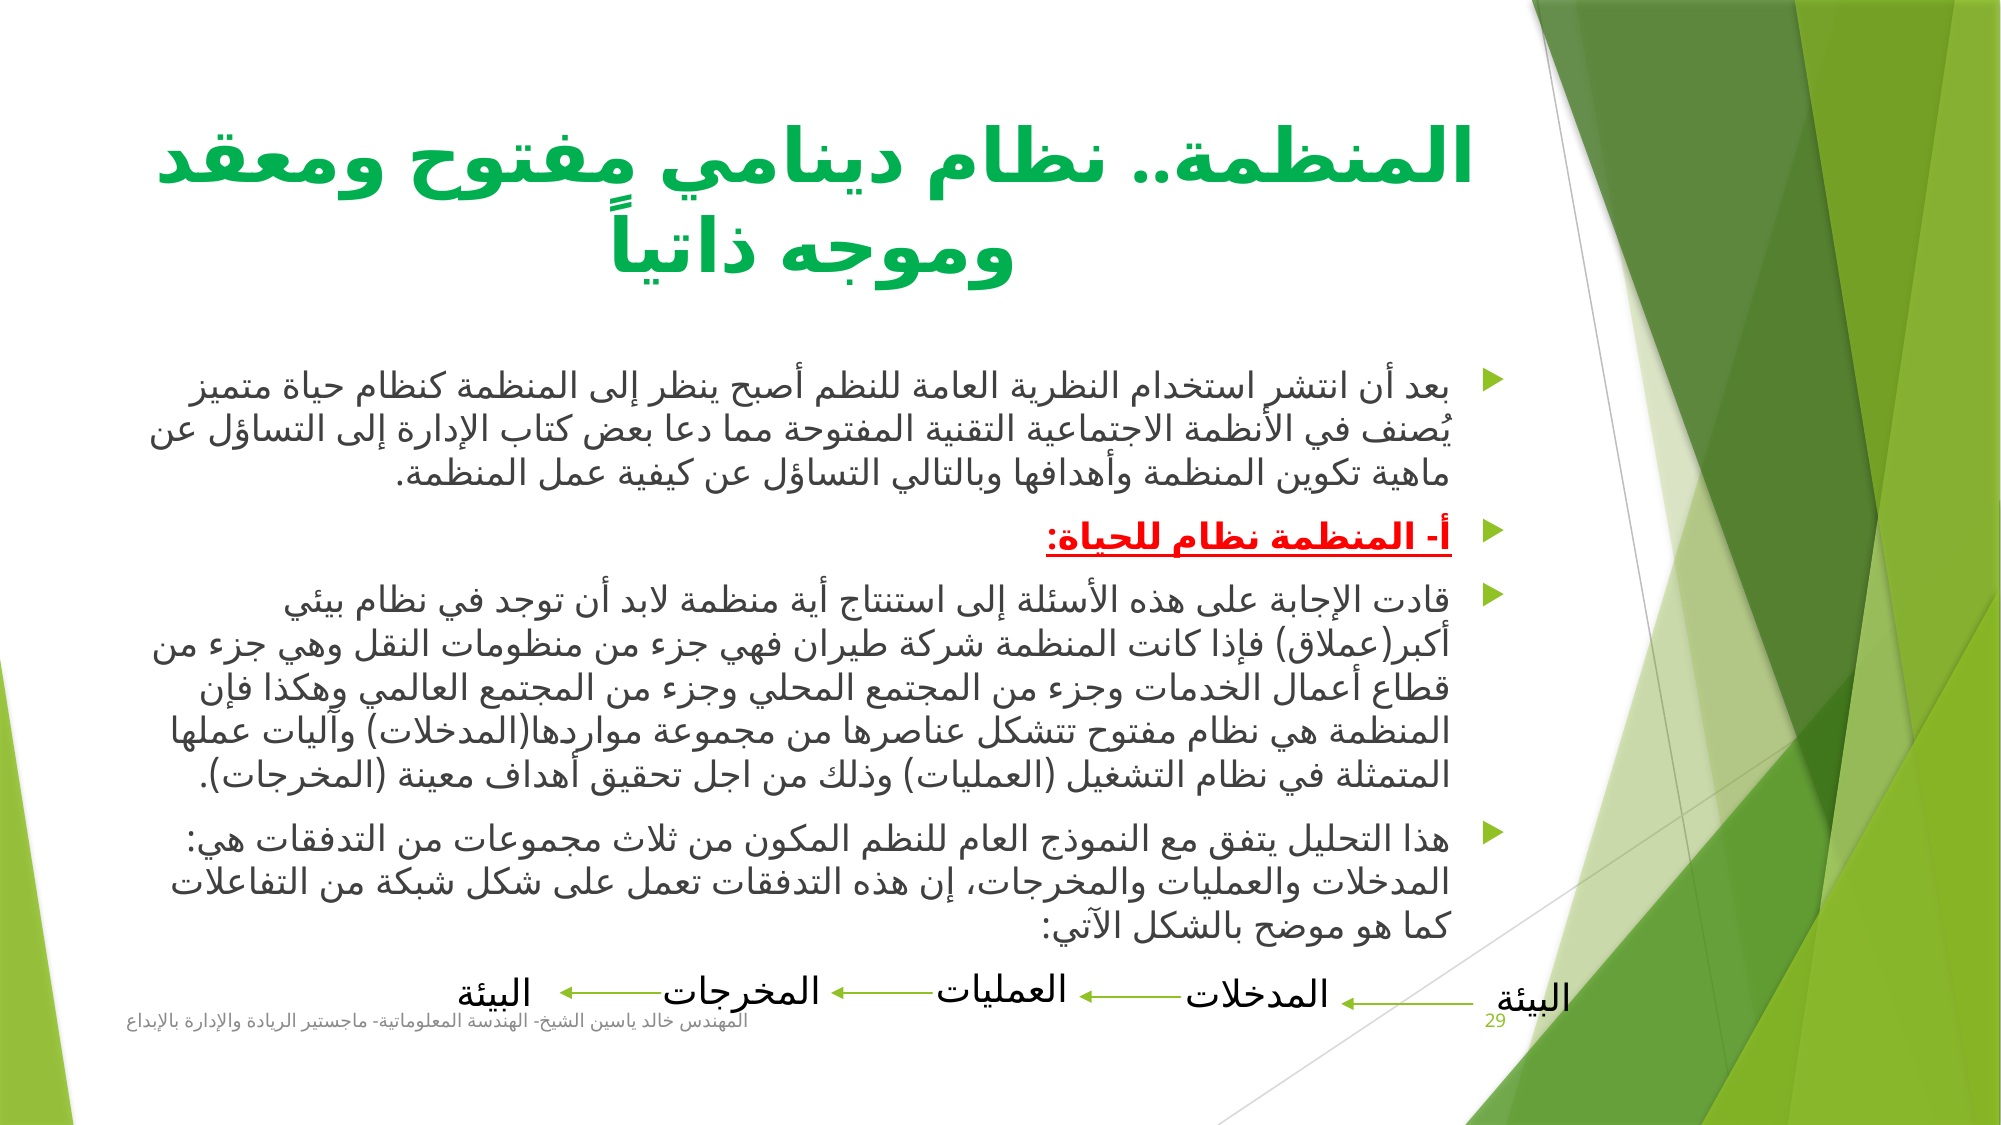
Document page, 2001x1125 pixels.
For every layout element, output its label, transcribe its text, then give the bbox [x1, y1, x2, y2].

footer المهندس خالد ياسين الشيخ- الهندسة المعلوماتية- ماجستير الريادة والإدارة بالإبداع [111, 991, 1145, 1051]
title المنظمة.. نظام دينامي مفتوح ومعقد وموجه ذاتياً [111, 99, 1522, 317]
text_box البيئة [1436, 966, 1631, 1026]
text_box المخرجات [644, 959, 839, 1020]
list بعد أن انتشر استخدام النظرية العامة للنظم أصبح ينظر إلى المنظمة كنظام حياة متميز يُصنف في الأنظمة الاجتماعية التقنية المفتوحة مما دعا بعض كتاب الإدارة إلى التساؤل عن ماهية تكوين المنظمة وأهدافها وبالتالي التساؤل عن كيفية عمل المنظمة. أ- المنظمة نظام للحياة: قادت الإجابة على هذه الأسئلة إلى استنتاج أية منظمة لابد أن توجد في نظام بيئي أكبر(عملاق) فإذا كانت المنظمة شركة طيران فهي جزء من منظومات النقل وهي جزء من قطاع أعمال الخدمات وجزء من المجتمع المحلي وجزء من المجتمع العالمي وهكذا فإن المنظمة هي نظام مفتوح تتشكل عناصرها من مجموعة مواردها(المدخلات) وآليات عملها المتمثلة في نظام التشغيل (العمليات) وذلك من اجل تحقيق أهداف معينة (المخرجات). هذا التحليل يتفق مع النموذج العام للنظم المكون من ثلاث مجموعات من التدفقات هي: المدخلات والعمليات والمخرجات، إن هذه التدفقات تعمل على شكل شبكة من التفاعلات كما هو موضح بالشكل الآتي: [111, 354, 1522, 992]
text_box العمليات [904, 957, 1099, 1018]
slide_number 29 [1409, 1013, 1522, 1051]
text_box المدخلات [1160, 962, 1355, 1023]
text_box البيئة [412, 961, 576, 1022]
slide_number 29 [1409, 991, 1436, 1002]
